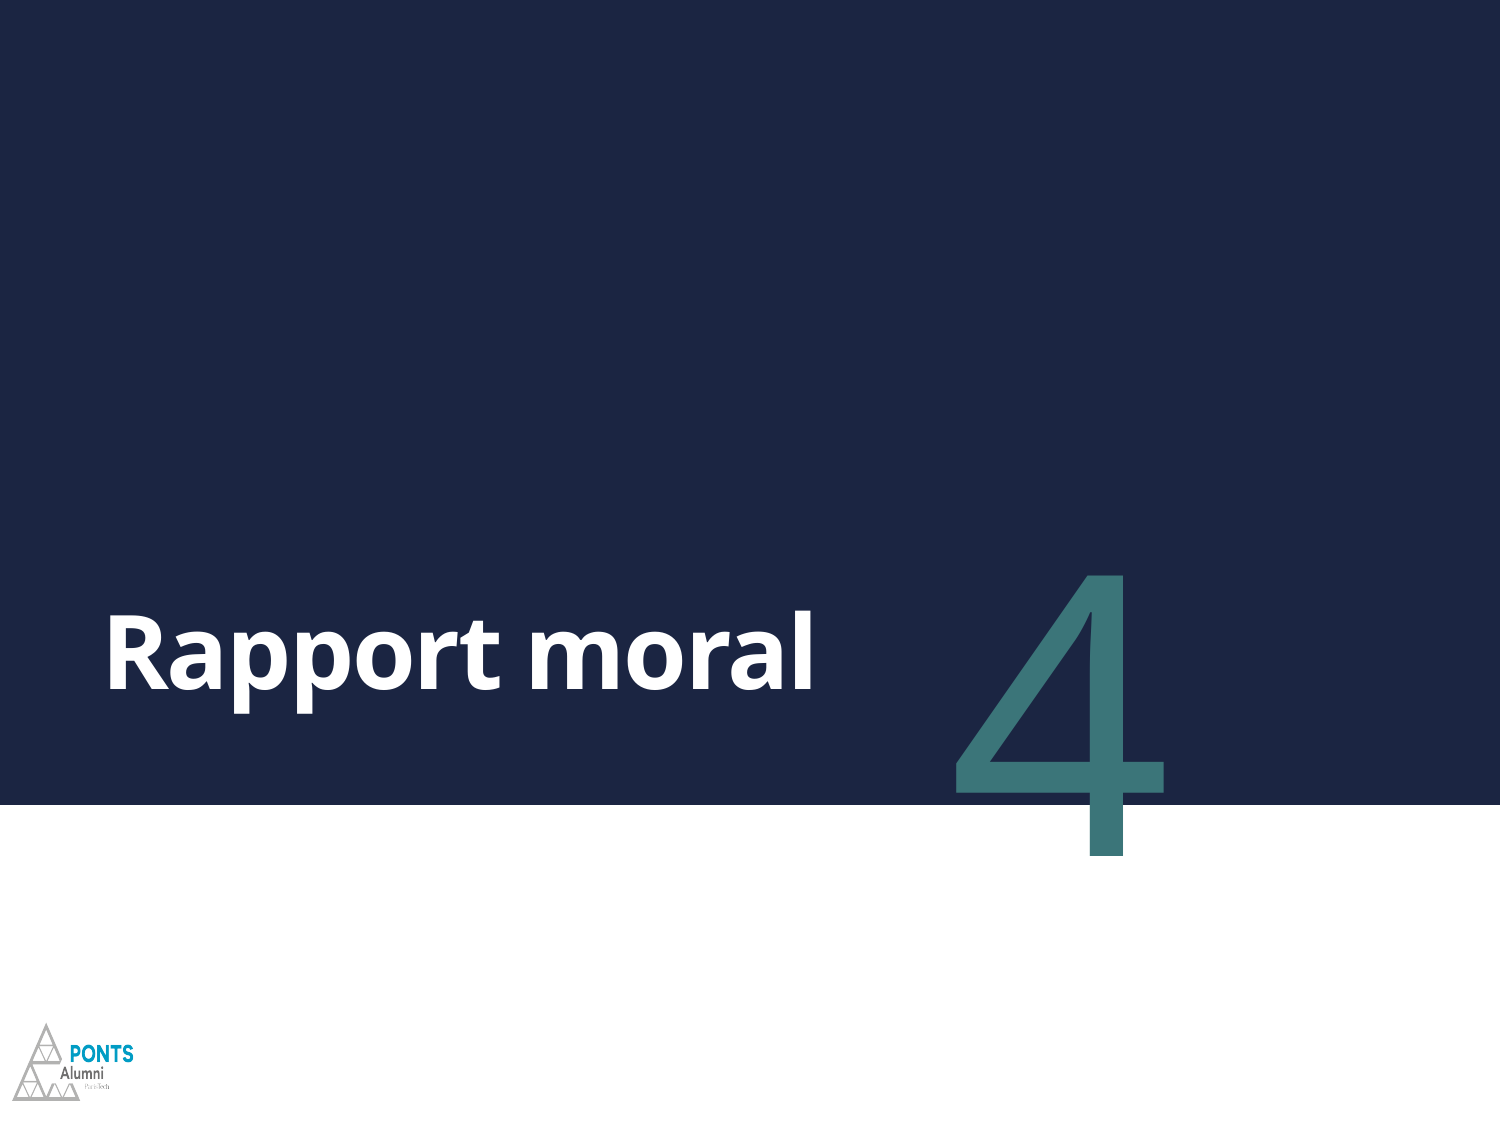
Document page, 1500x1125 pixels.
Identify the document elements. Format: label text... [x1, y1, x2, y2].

list 4 [934, 428, 1241, 942]
picture [0, 1013, 148, 1123]
title Rapport moral [101, 441, 873, 720]
